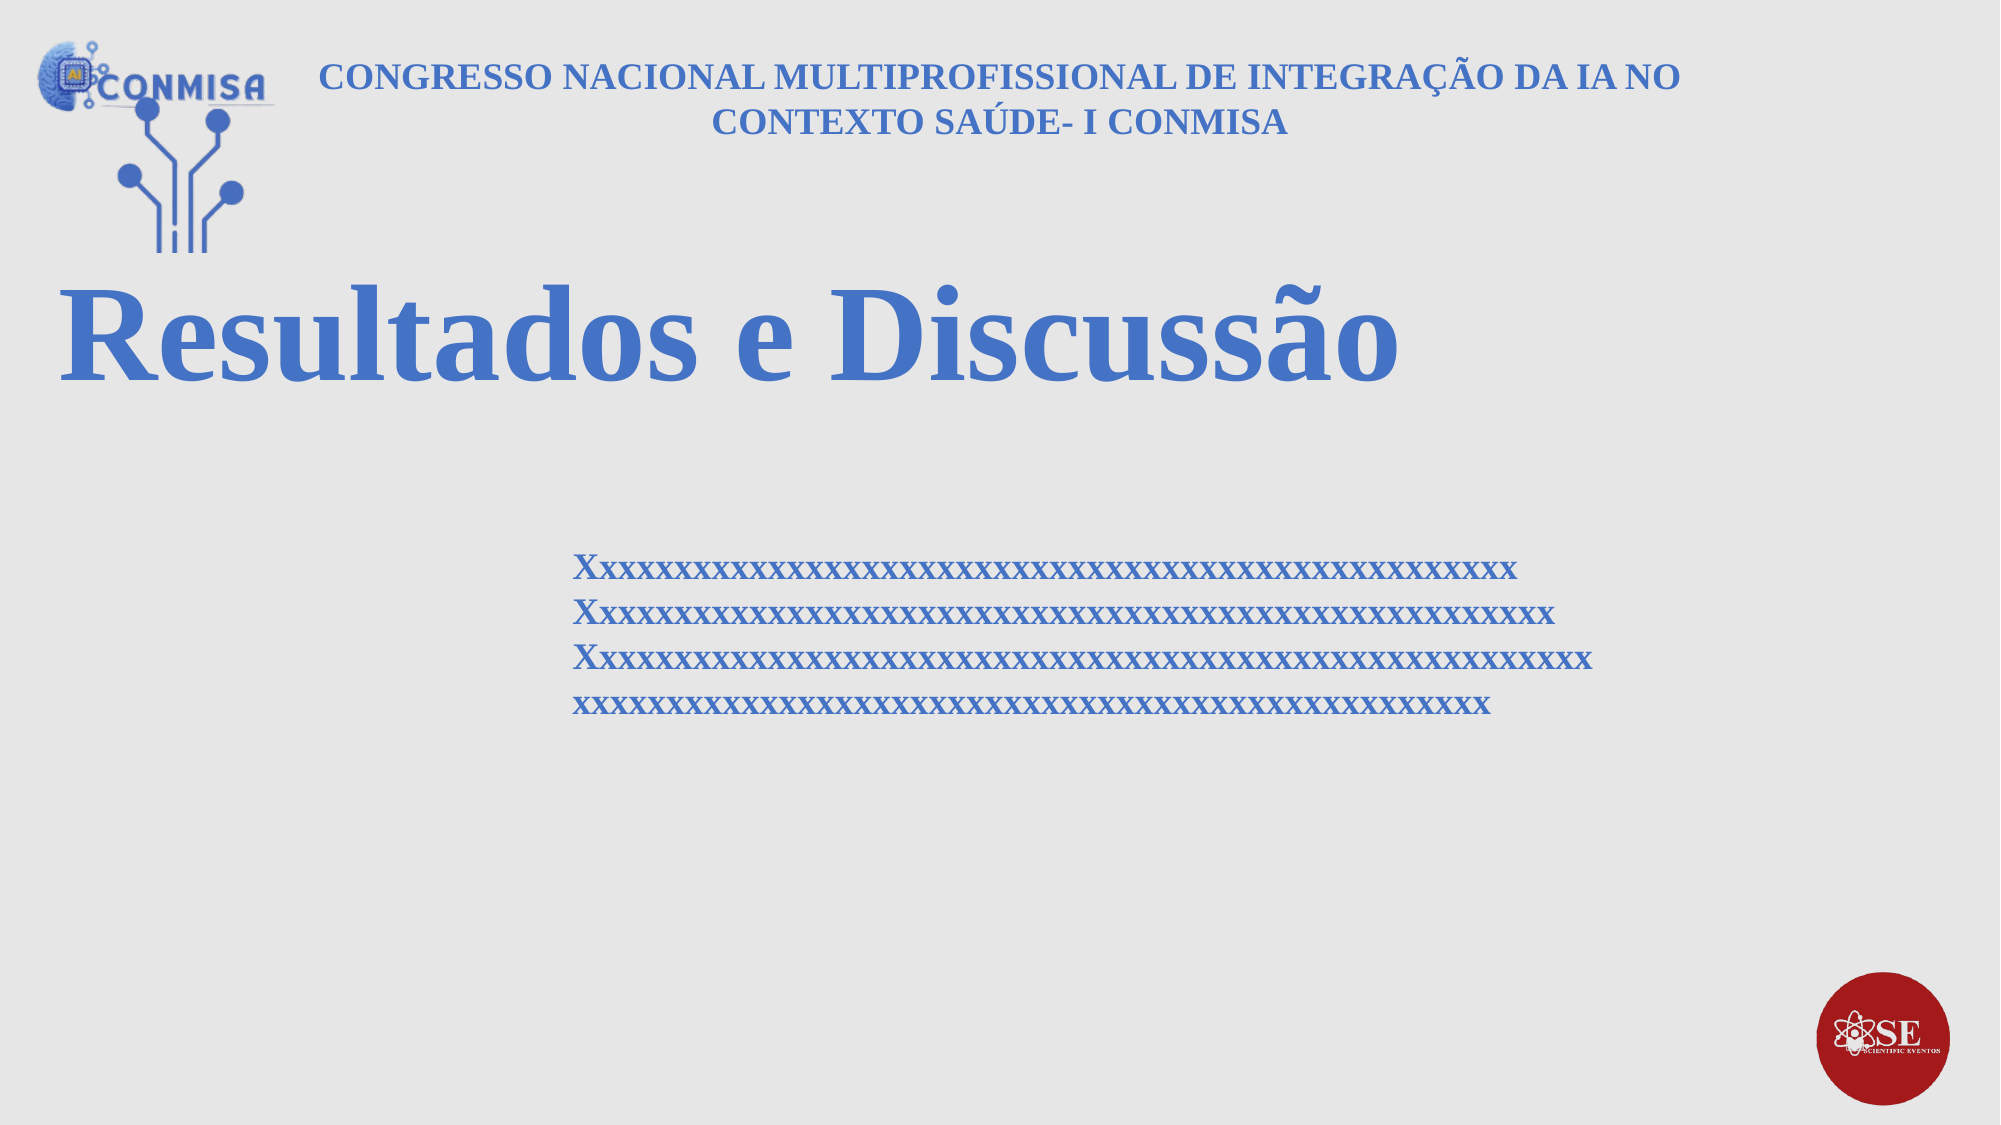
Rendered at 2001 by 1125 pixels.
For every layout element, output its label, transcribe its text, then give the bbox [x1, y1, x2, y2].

picture [1800, 949, 1959, 1109]
text_box Resultados e Discussão [43, 236, 1708, 416]
text_box CONGRESSO NACIONAL MULTIPROFISSIONAL DE INTEGRAÇÃO DA IA NO CONTEXTO SAÚDE- I CONMISA [314, 44, 1801, 150]
picture [0, 0, 314, 253]
text_box Xxxxxxxxxxxxxxxxxxxxxxxxxxxxxxxxxxxxxxxxxxxxxxxxxx Xxxxxxxxxxxxxxxxxxxxxxxxxxxxxxxxxxxxxxxxxxxxxxxxxxxx Xxxxxxxxxxxxxxxxxxxxxxxxxxxxxxxxxxxxxxxxxxxxxxxxxxxxxx xxxxxxxxxxxxxxxxxxxxxxxxxxxxxxxxxxxxxxxxxxxxxxxxx [557, 534, 1609, 774]
